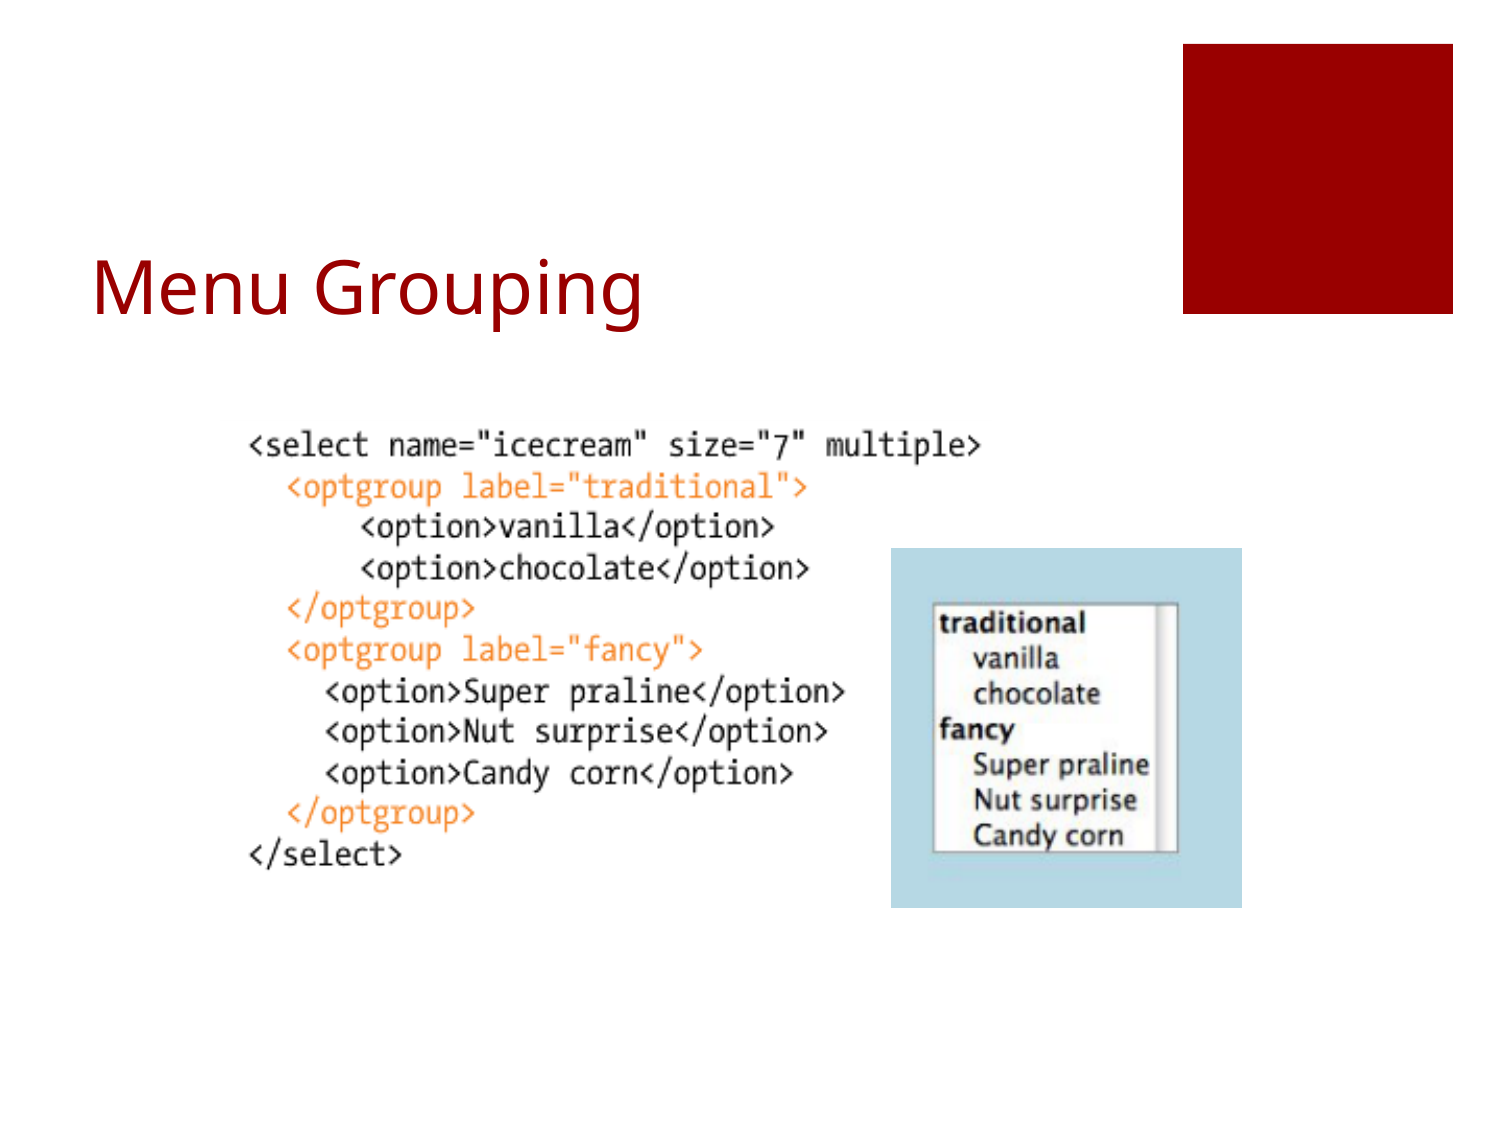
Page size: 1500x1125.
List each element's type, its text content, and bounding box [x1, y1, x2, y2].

picture [220, 419, 1243, 908]
title Menu Grouping [75, 149, 1143, 338]
